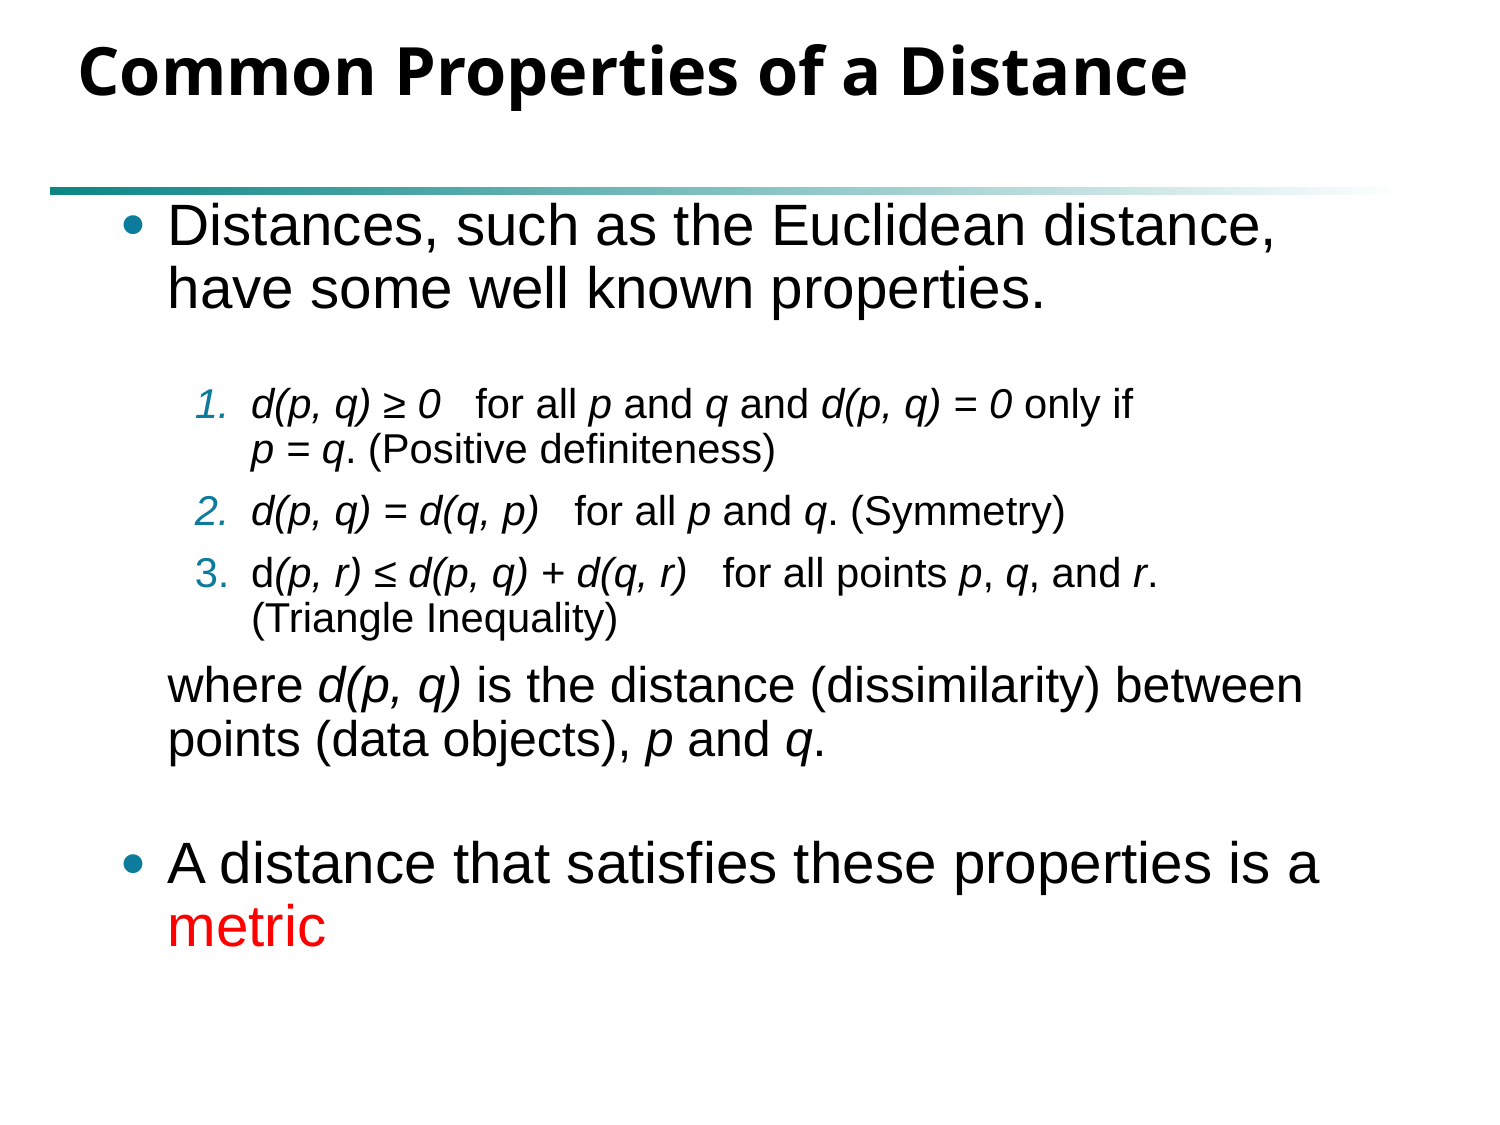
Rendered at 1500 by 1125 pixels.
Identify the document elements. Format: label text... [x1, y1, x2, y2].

title Common Properties of a Distance [62, 24, 1421, 116]
list Distances, such as the Euclidean distance, have some well known properties. d(p, q) ≥ 0 for all p and q and d(p, q) = 0 only if p = q. (Positive definiteness) d(p, q) = d(q, p) for all p and q. (Symmetry) d(p, r) ≤ d(p, q) + d(q, r) for all points p, q, and r. (Triangle Inequality) where d(p, q) is the distance (dissimilarity) between points (data objects), p and q. A distance that satisfies these properties is a metric [104, 187, 1418, 1026]
